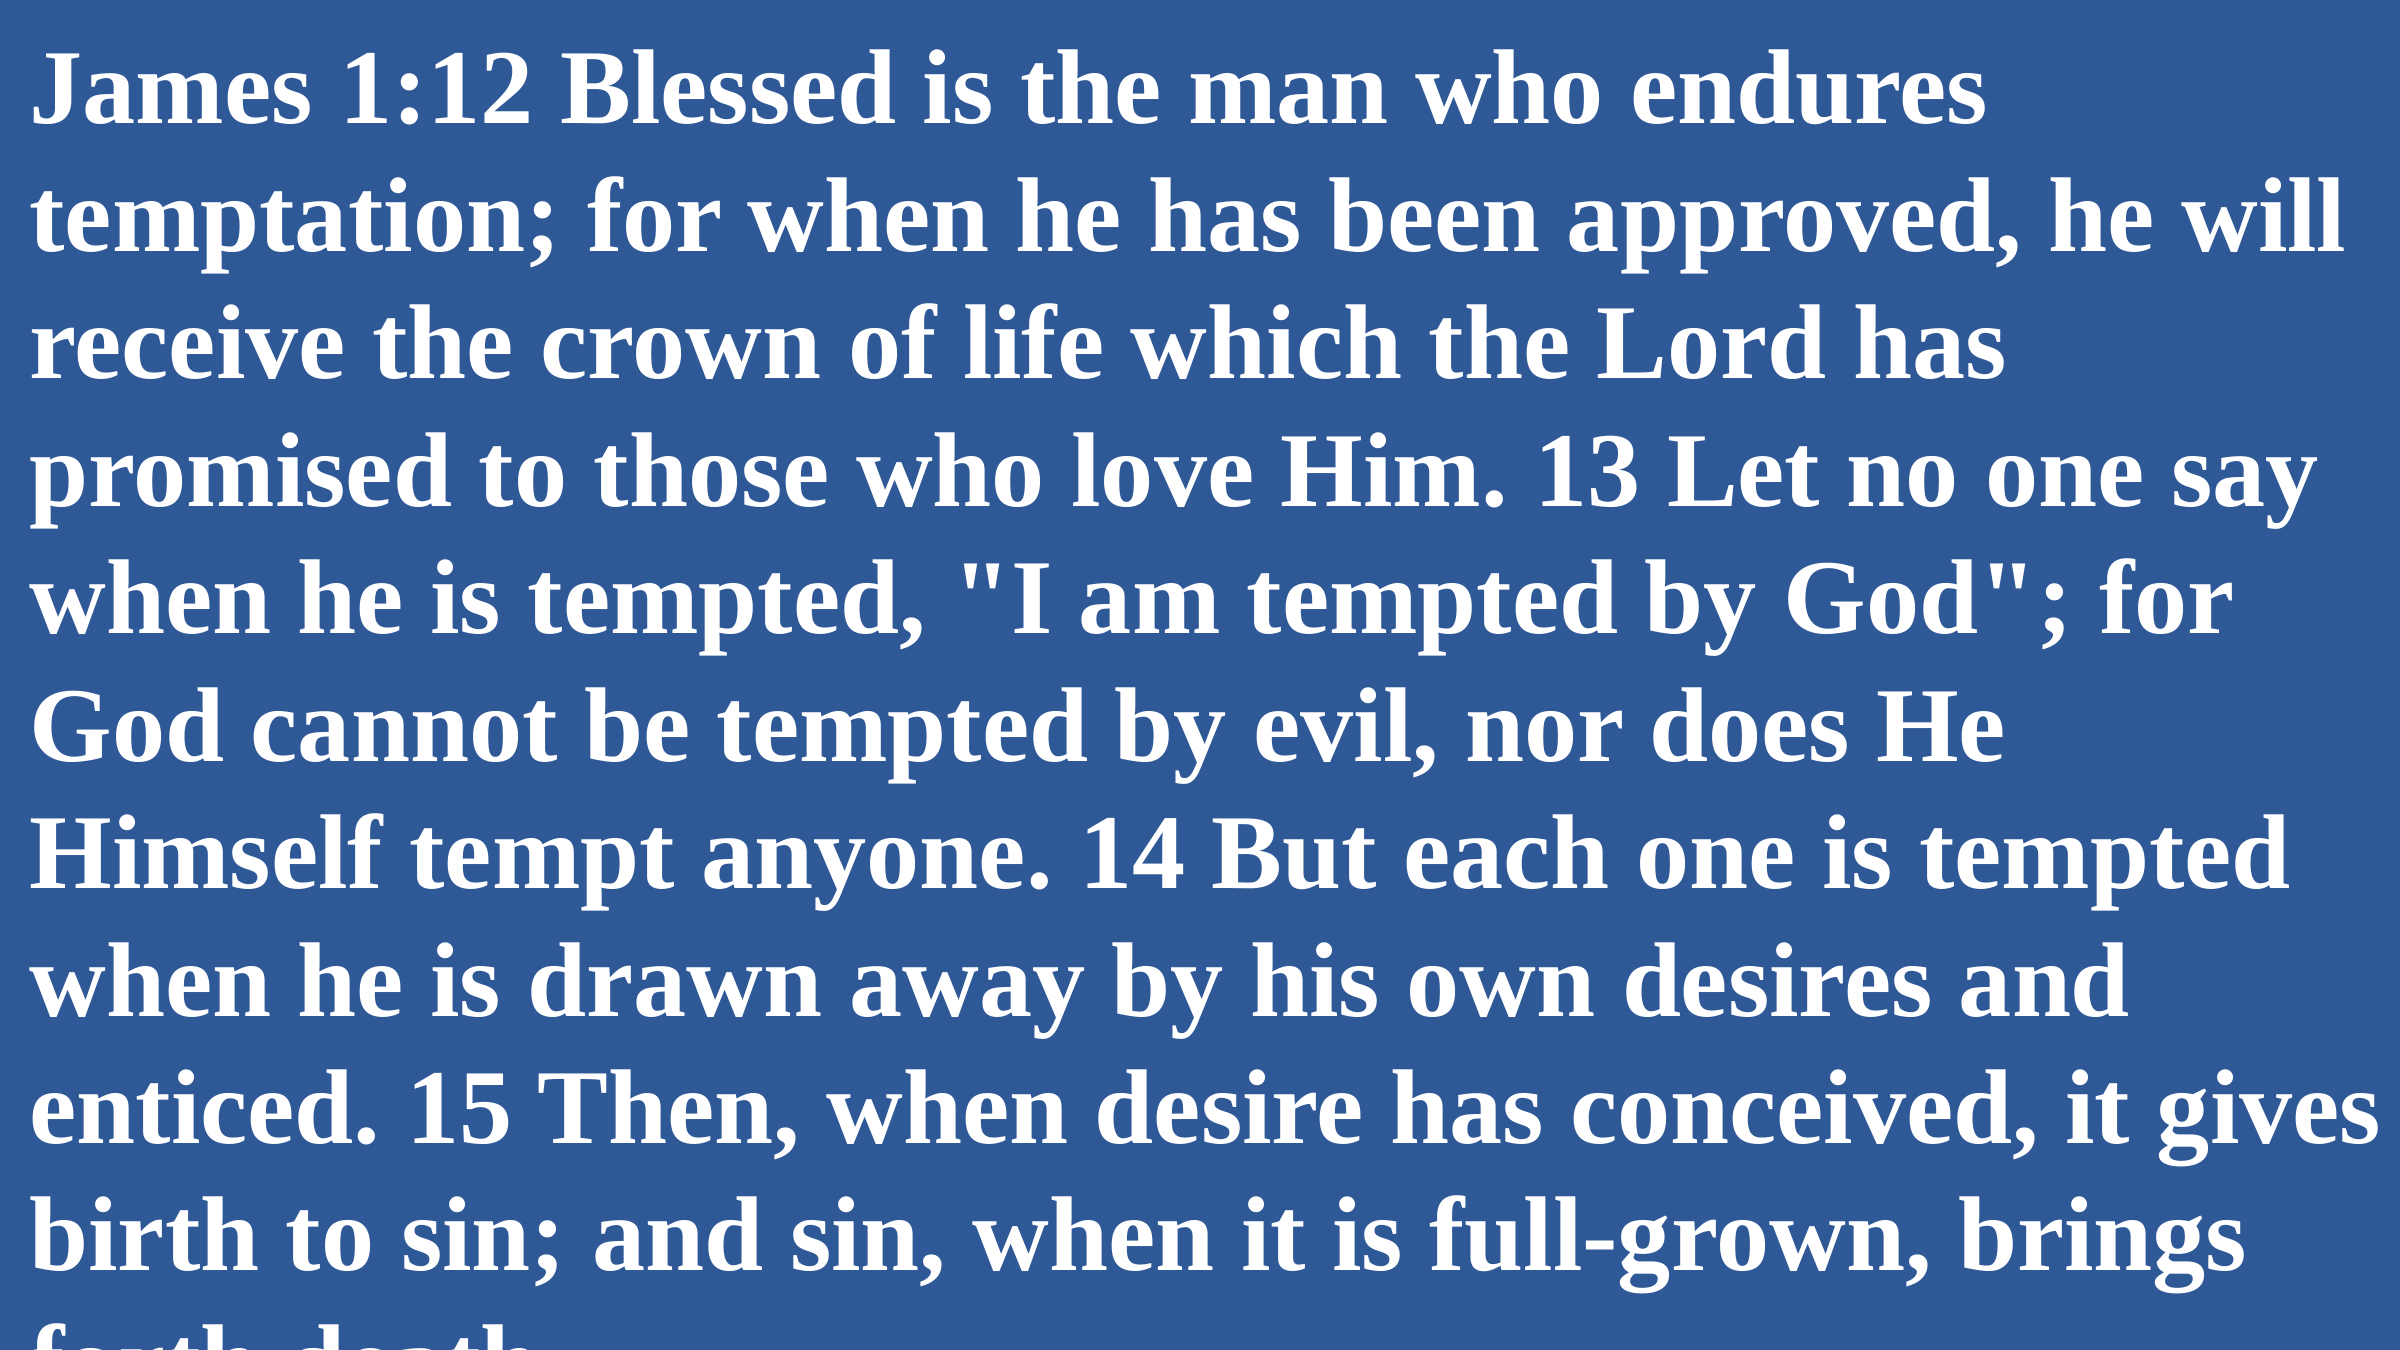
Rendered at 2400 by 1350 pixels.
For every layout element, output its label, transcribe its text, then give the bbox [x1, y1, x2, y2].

text_box James 1:12 Blessed is the man who endures temptation; for when he has been approved, he will receive the crown of life which the Lord has promised to those who love Him. 13 Let no one say when he is tempted, "I am tempted by God"; for God cannot be tempted by evil, nor does He Himself tempt anyone. 14 But each one is tempted when he is drawn away by his own desires and enticed. 15 Then, when desire has conceived, it gives birth to sin; and sin, when it is full-grown, brings forth death. [8, 7, 2400, 1350]
